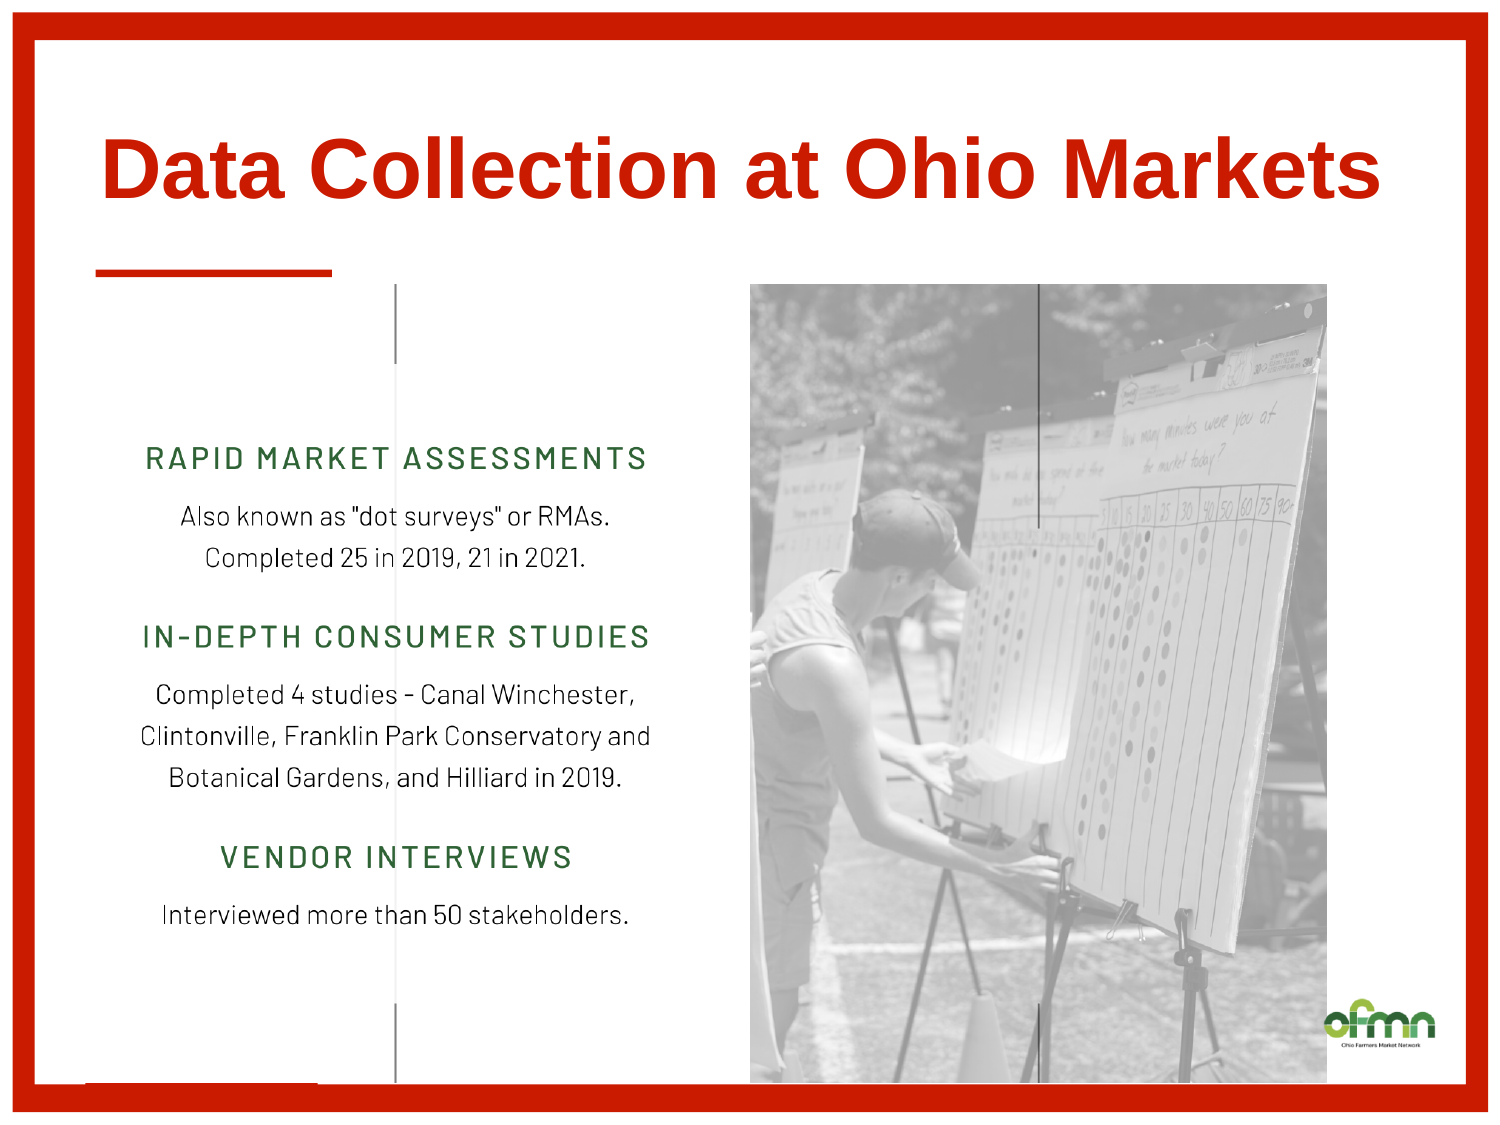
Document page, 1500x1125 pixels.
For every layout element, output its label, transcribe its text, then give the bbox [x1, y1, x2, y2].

picture [54, 284, 1445, 1084]
title Data Collection at Ohio Markets [85, 117, 1412, 226]
